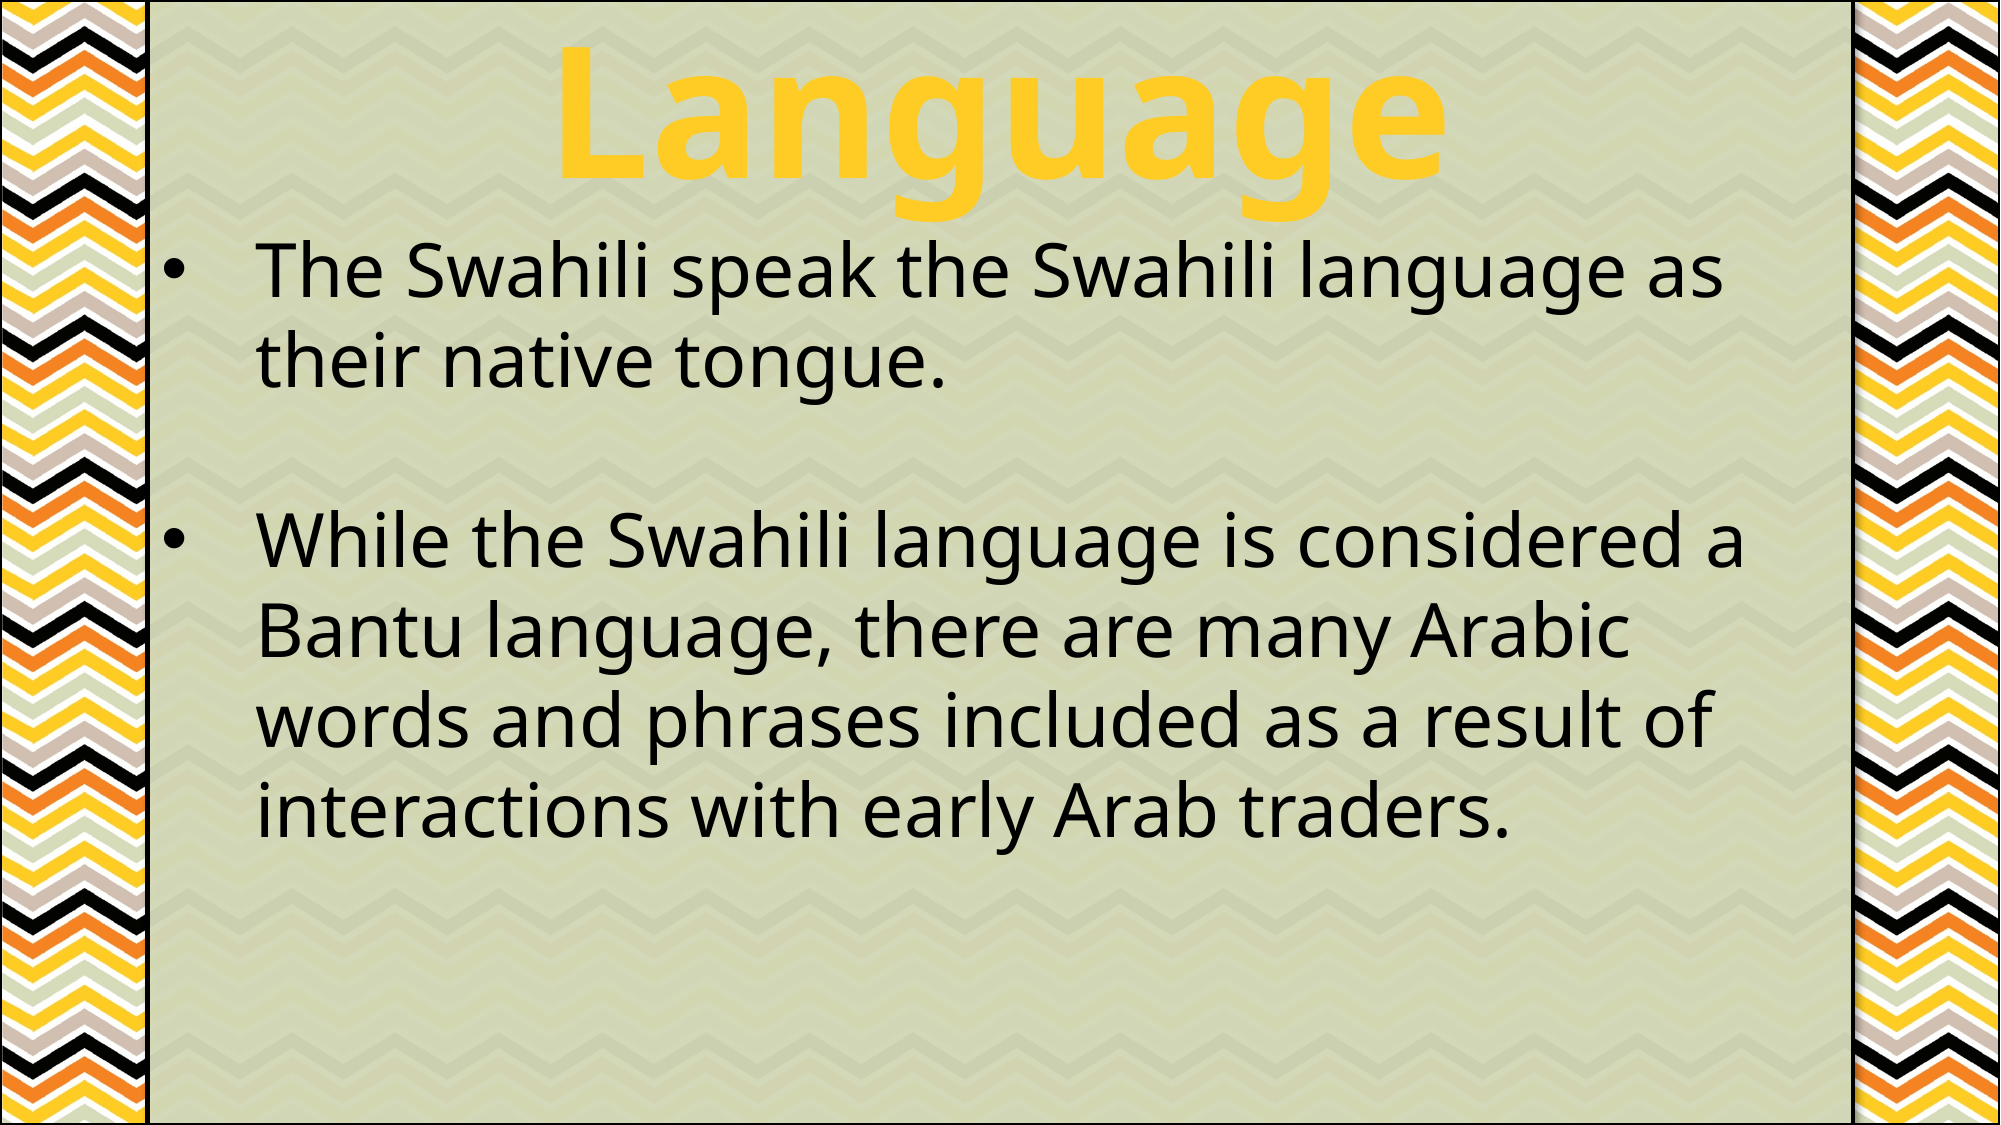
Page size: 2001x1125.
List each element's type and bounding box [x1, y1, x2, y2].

text_box [0, 0, 2000, 1125]
